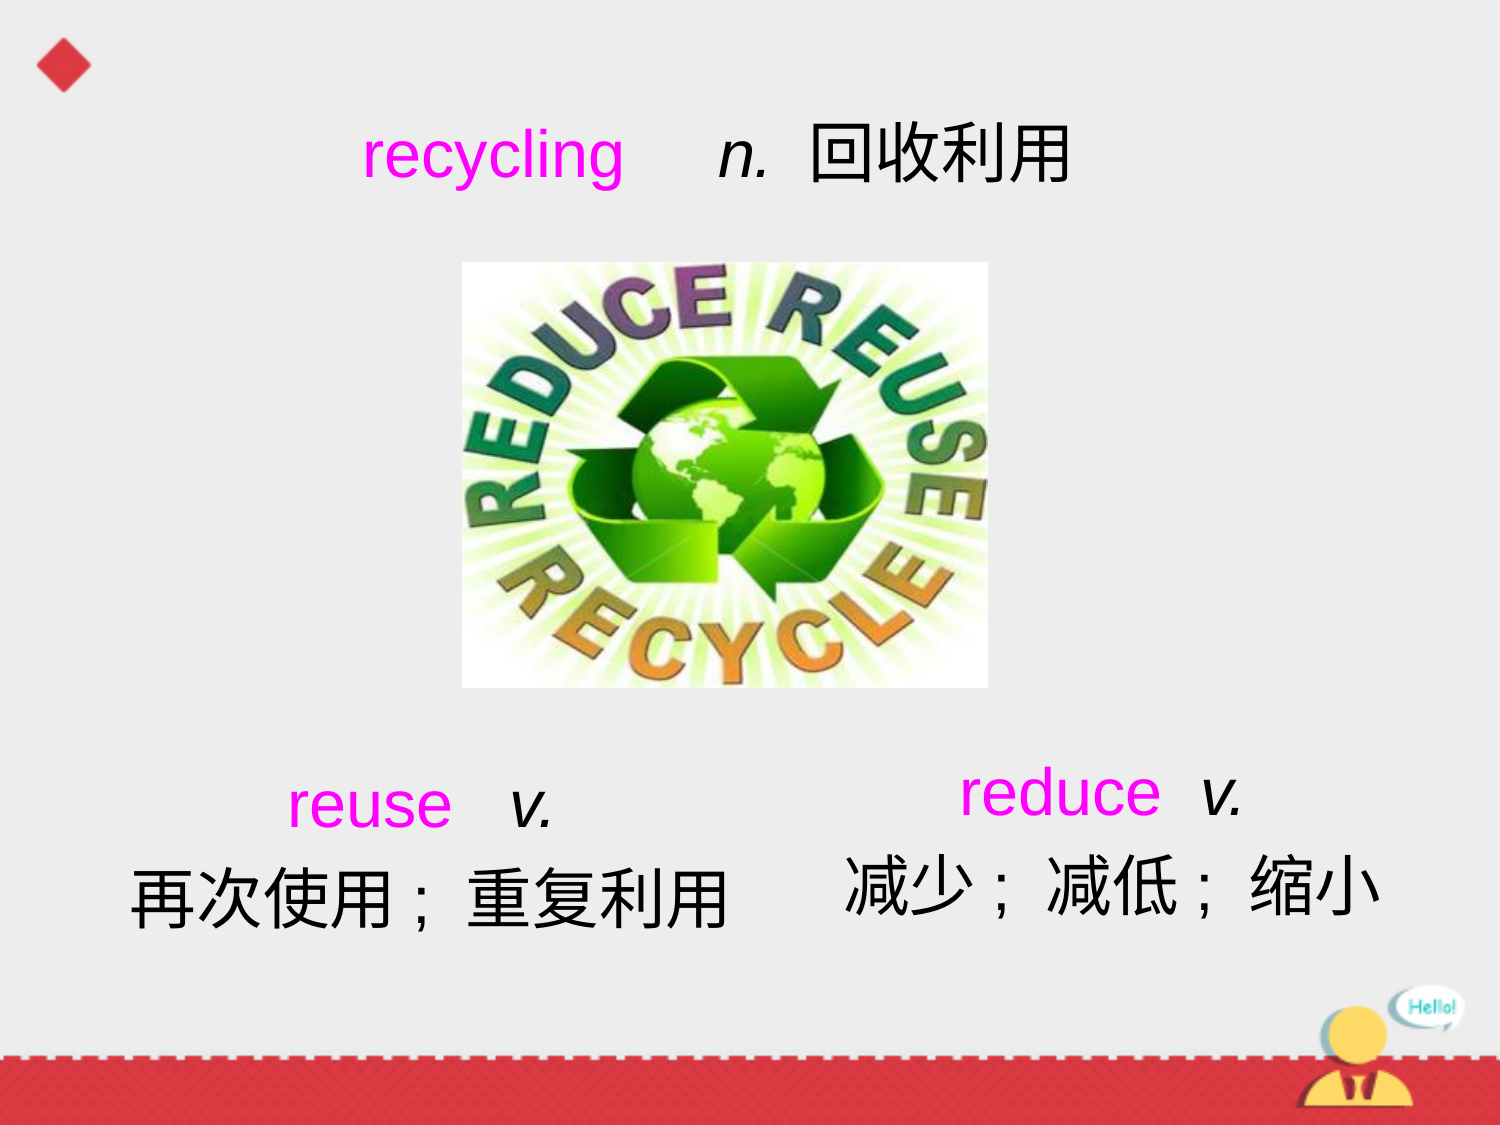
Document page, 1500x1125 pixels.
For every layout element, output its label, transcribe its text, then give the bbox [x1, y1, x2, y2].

picture [0, 0, 1500, 1125]
text_box recycling n. 回收利用 [187, 87, 1250, 199]
text_box reuse v. 再次使用; 重复利用 [62, 737, 800, 944]
text_box reduce v. 减少; 减低; 缩小 [812, 724, 1413, 932]
